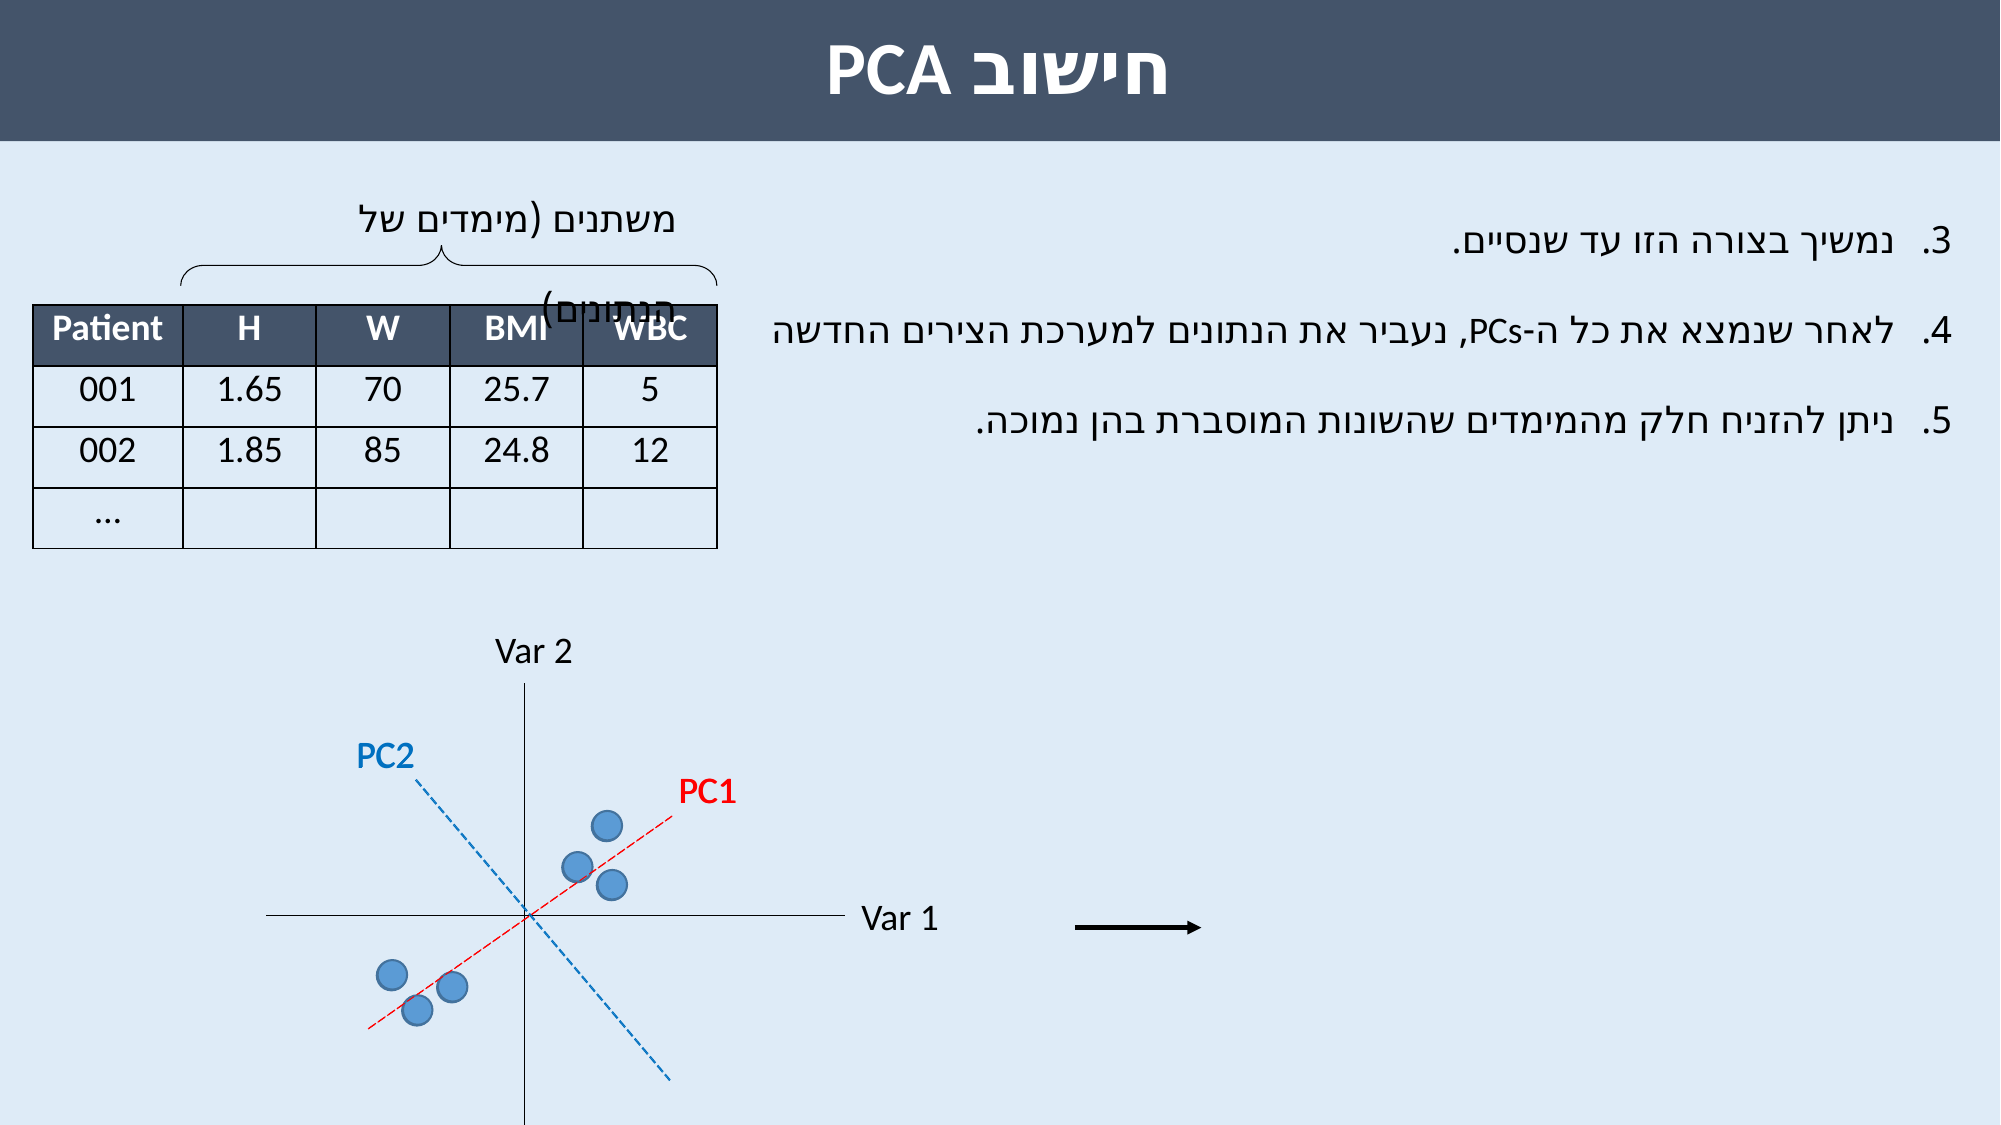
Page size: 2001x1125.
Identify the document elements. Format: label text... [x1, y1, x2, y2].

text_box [341, 722, 753, 1080]
table_header Patient [34, 306, 182, 365]
table_cell … [34, 489, 182, 548]
table_cell 5 [584, 367, 716, 426]
table_cell 1.65 [184, 367, 315, 426]
table_header BMI [451, 337, 582, 365]
text_box [180, 264, 205, 286]
table_cell 1.85 [184, 428, 315, 487]
text_box נמשיך בצורה הזו עד שנסיים. לאחר שנמצא את כל ה-PCs, נעביר את הנתונים למערכת הצירים החדשה ניתן להזניח חלק מהמימדים שהשונות המוסברת בהן נמוכה. [732, 163, 1967, 449]
table_cell [451, 489, 582, 548]
table_header W [317, 337, 449, 365]
text_box משתנים (מימדים של הנתונים) [205, 142, 692, 337]
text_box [266, 619, 954, 1125]
table_header WBC [584, 306, 716, 365]
table_cell 12 [584, 428, 716, 487]
table_cell 24.8 [451, 428, 582, 487]
table_cell 001 [34, 367, 182, 426]
table_cell 002 [34, 428, 182, 487]
table_cell [584, 489, 716, 548]
table_cell [317, 489, 449, 548]
table_cell 70 [317, 367, 449, 426]
table_cell 85 [317, 428, 449, 487]
table_cell [184, 489, 315, 548]
table_cell 25.7 [451, 367, 582, 426]
text_box [692, 264, 718, 286]
list חישוב PCA [0, 0, 2000, 142]
table_header H [184, 306, 315, 365]
